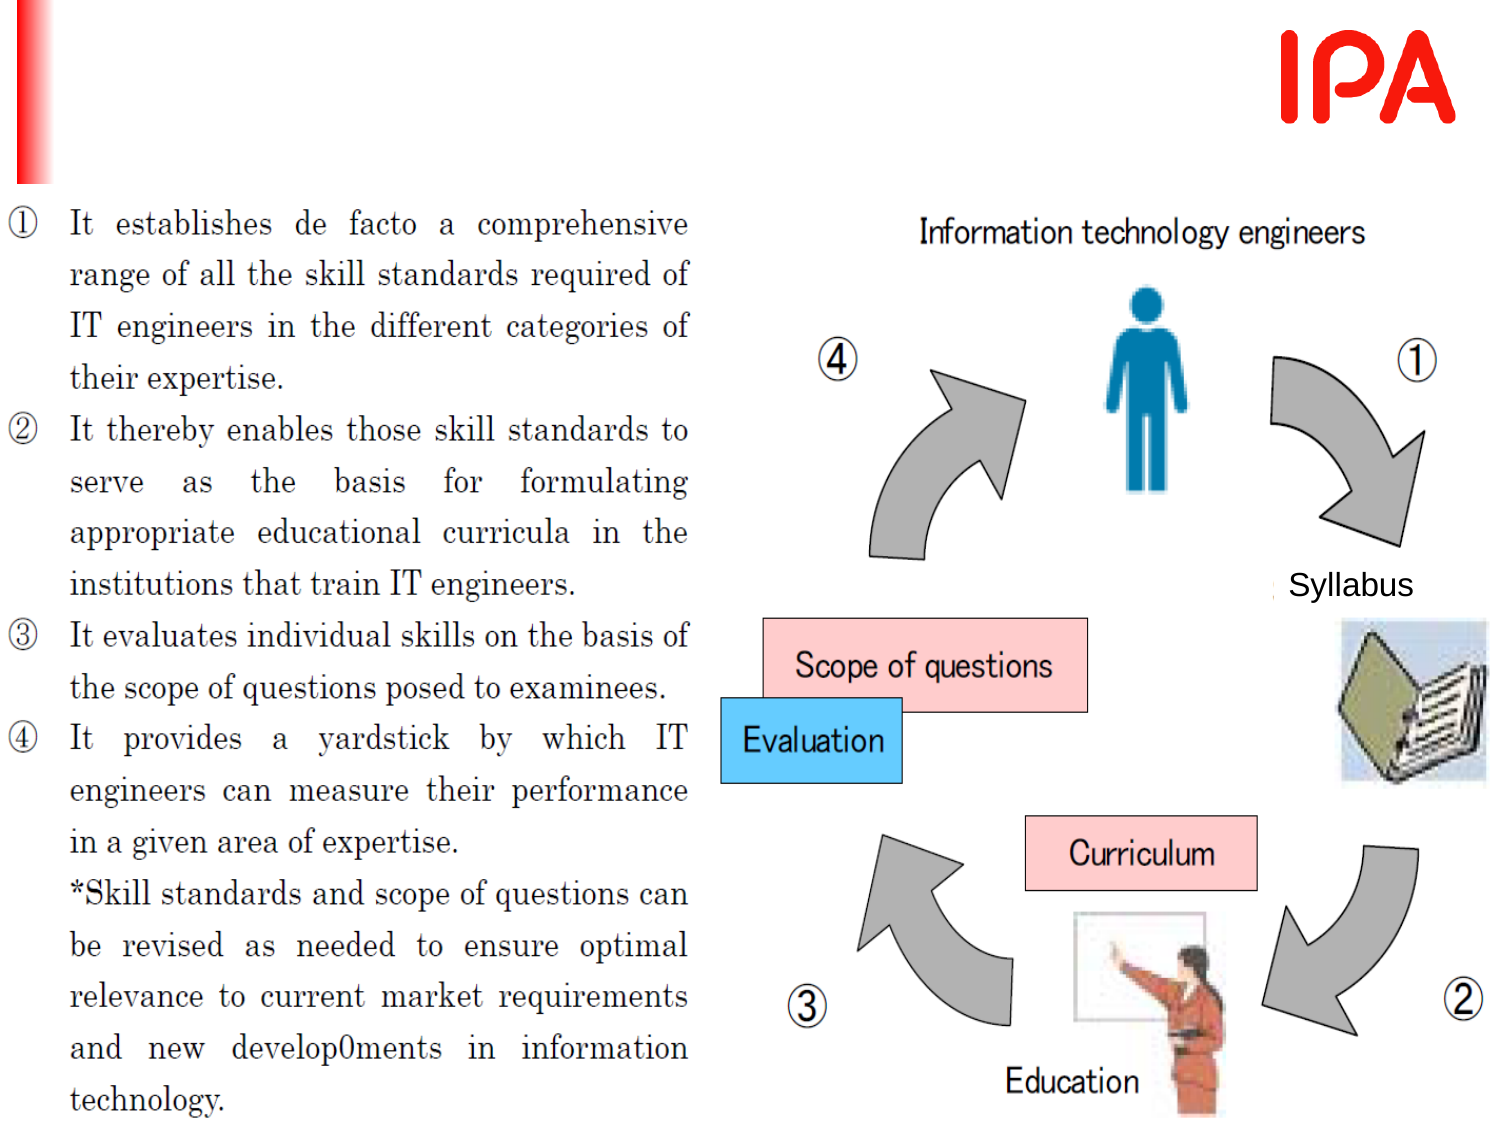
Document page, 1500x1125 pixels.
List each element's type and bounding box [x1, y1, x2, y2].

picture [1281, 30, 1456, 124]
picture [0, 184, 1500, 1125]
